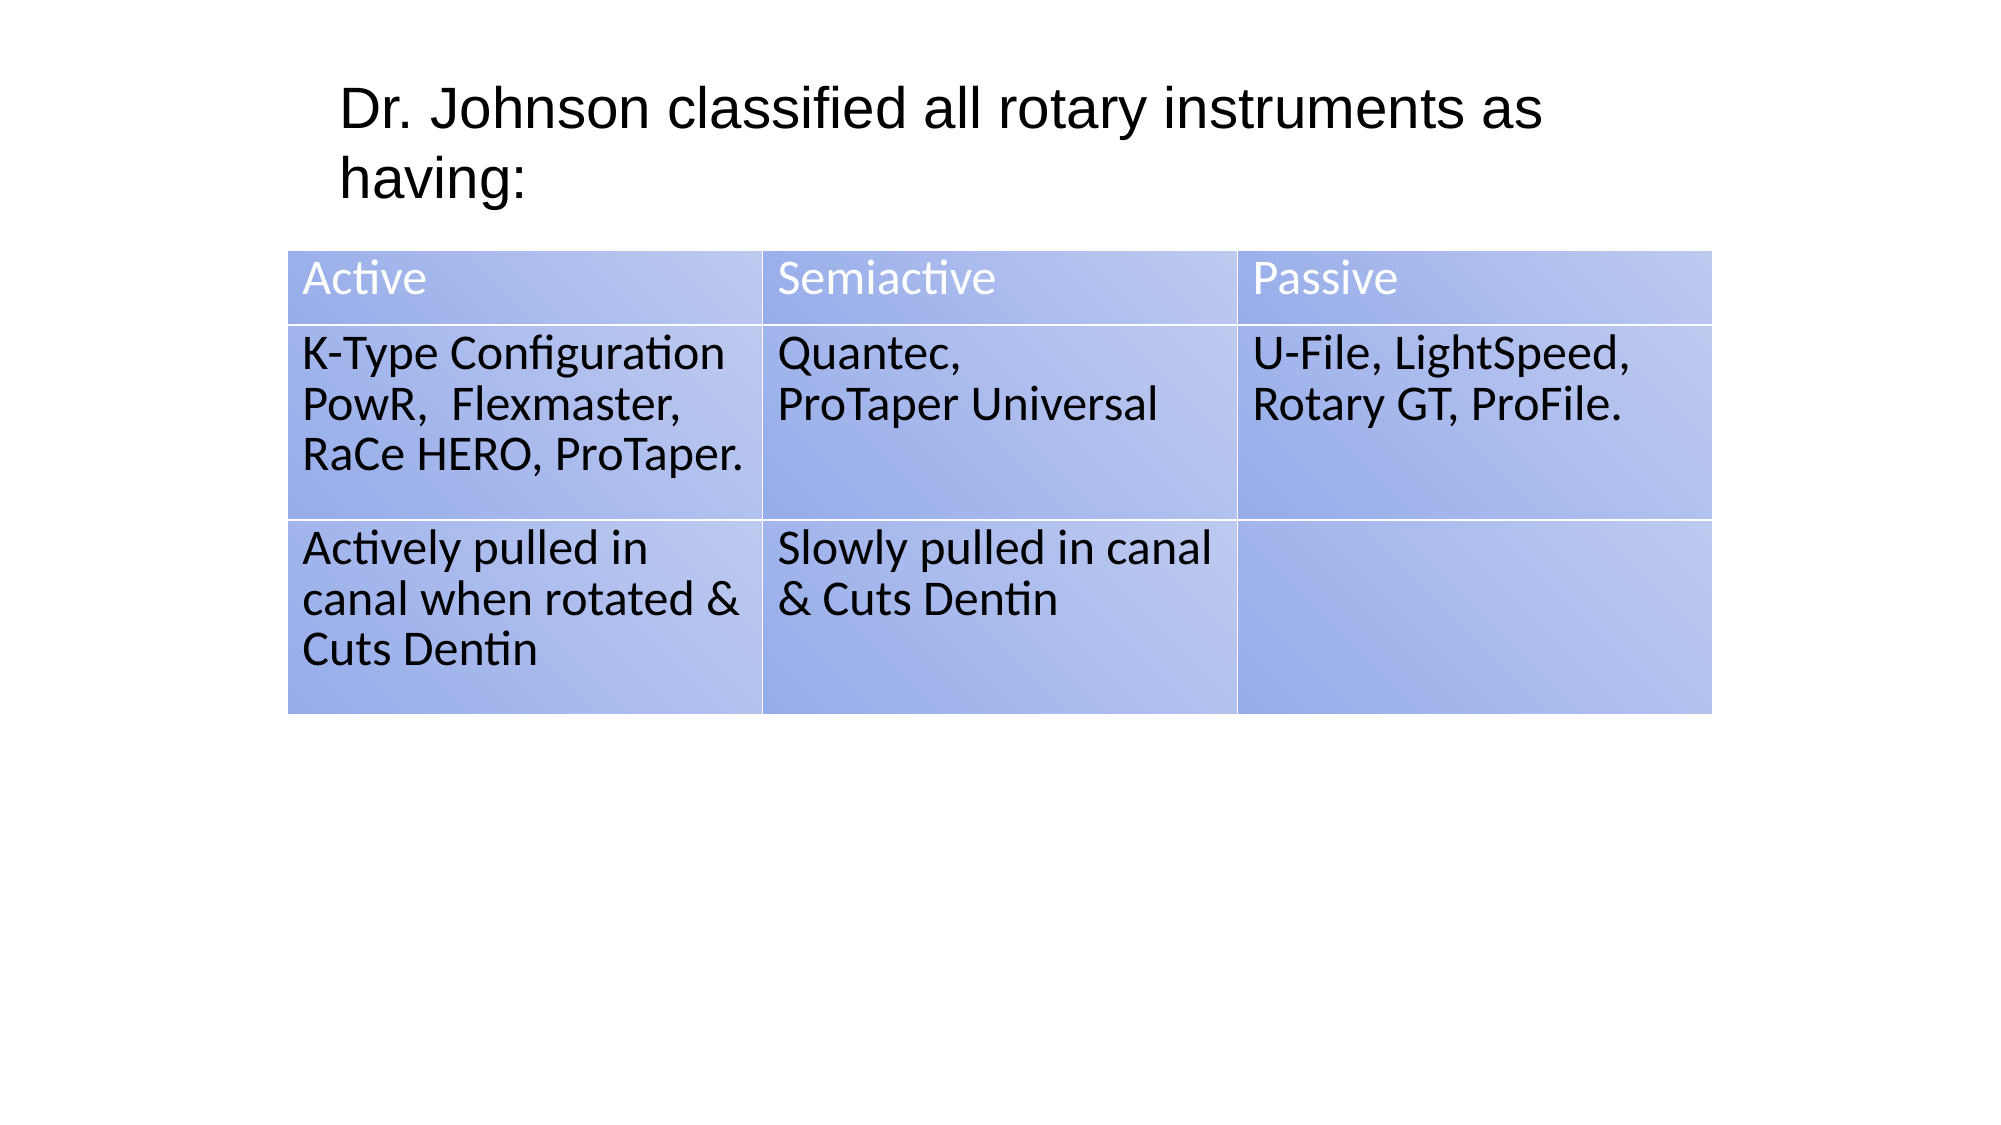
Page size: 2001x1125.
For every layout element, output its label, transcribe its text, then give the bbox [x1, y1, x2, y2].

table_cell U-File, LightSpeed, Rotary GT, ProFile. [1238, 326, 1712, 519]
text_box Dr. Johnson classified all rotary instruments as having: [324, 62, 1713, 218]
table_cell K-Type Configuration PowR, Flexmaster, RaCe HERO, ProTaper. [288, 326, 762, 519]
table_header Passive [1238, 251, 1712, 324]
table_cell Quantec, ProTaper Universal [763, 326, 1237, 519]
table_cell [1238, 521, 1712, 714]
table_cell Actively pulled in canal when rotated & Cuts Dentin [288, 521, 762, 714]
table_header Active [288, 251, 762, 324]
table_cell Slowly pulled in canal & Cuts Dentin [763, 521, 1237, 714]
table_header Semiactive [763, 251, 1237, 324]
